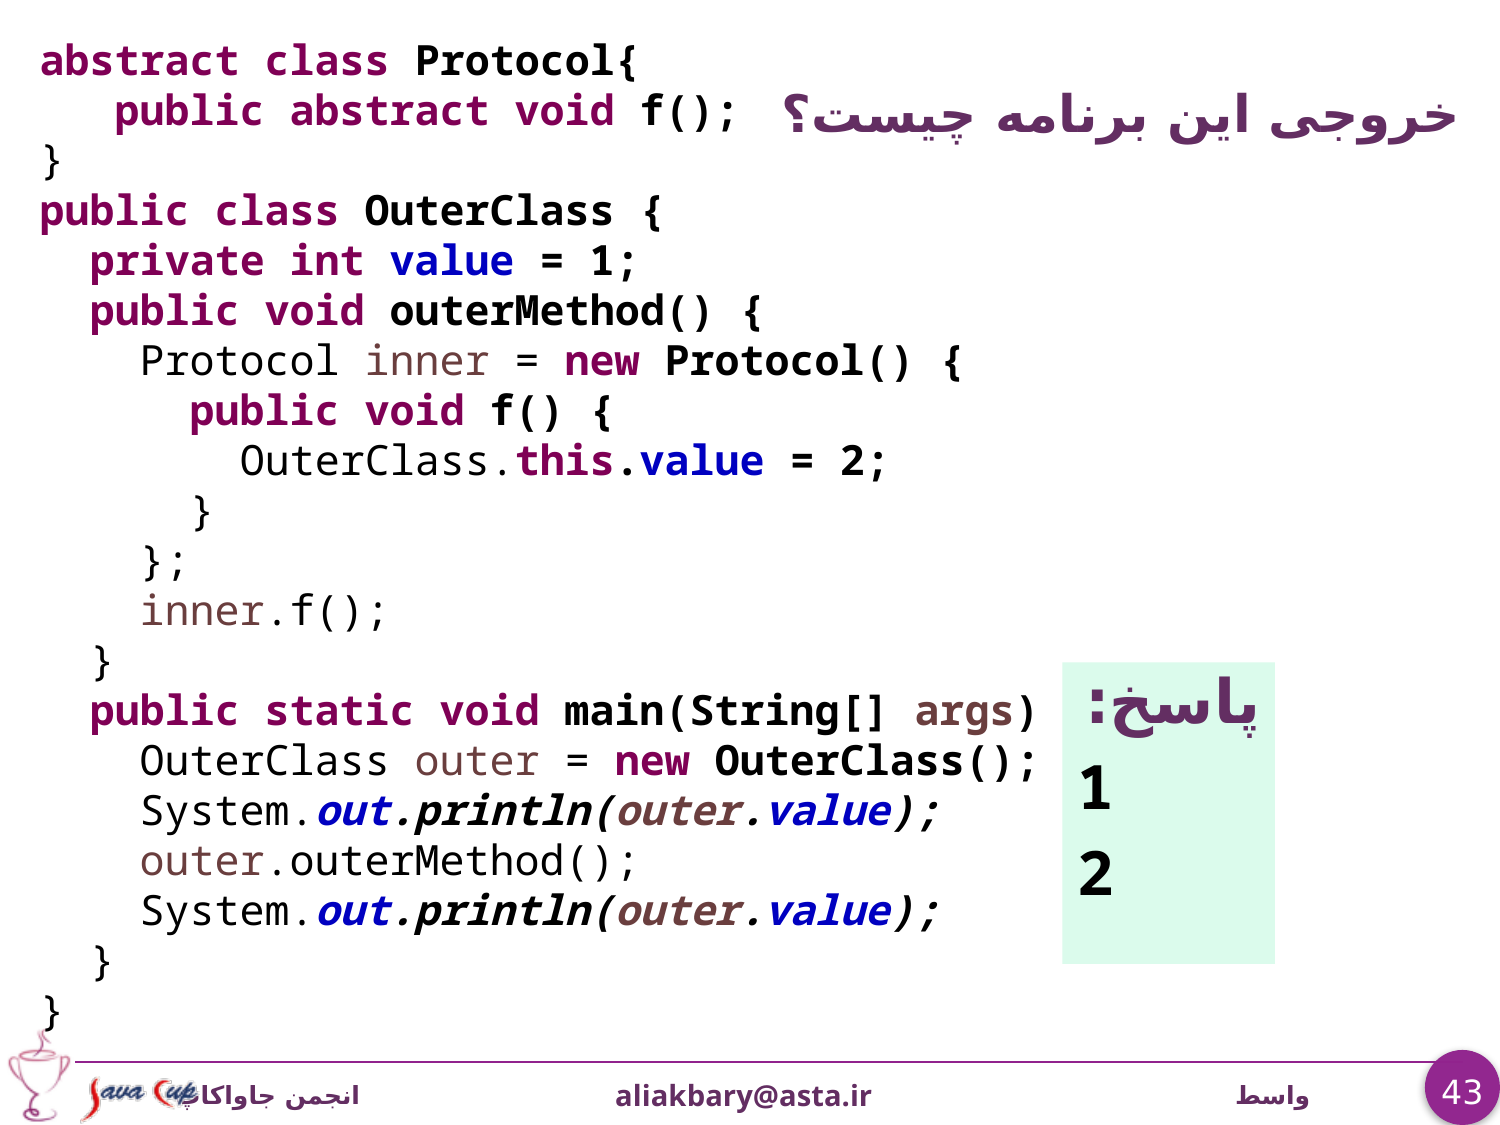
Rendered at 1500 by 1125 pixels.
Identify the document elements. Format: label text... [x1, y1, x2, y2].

text_box abstract class Protocol{ public abstract void f(); } public class OuterClass { private int value = 1; public void outerMethod() { Protocol inner = new Protocol() { public void f() { OuterClass.this.value = 2; } }; inner.f(); } public static void main(String[] args) { OuterClass outer = new OuterClass(); System.out.println(outer.value); outer.outerMethod(); System.out.println(outer.value); } } [24, 25, 1213, 1042]
title خروجی این برنامه چیست؟ [762, 24, 1475, 150]
picture [79, 1076, 200, 1125]
text_box پاسخ: 1 2 [1062, 662, 1275, 964]
picture [6, 1028, 75, 1125]
